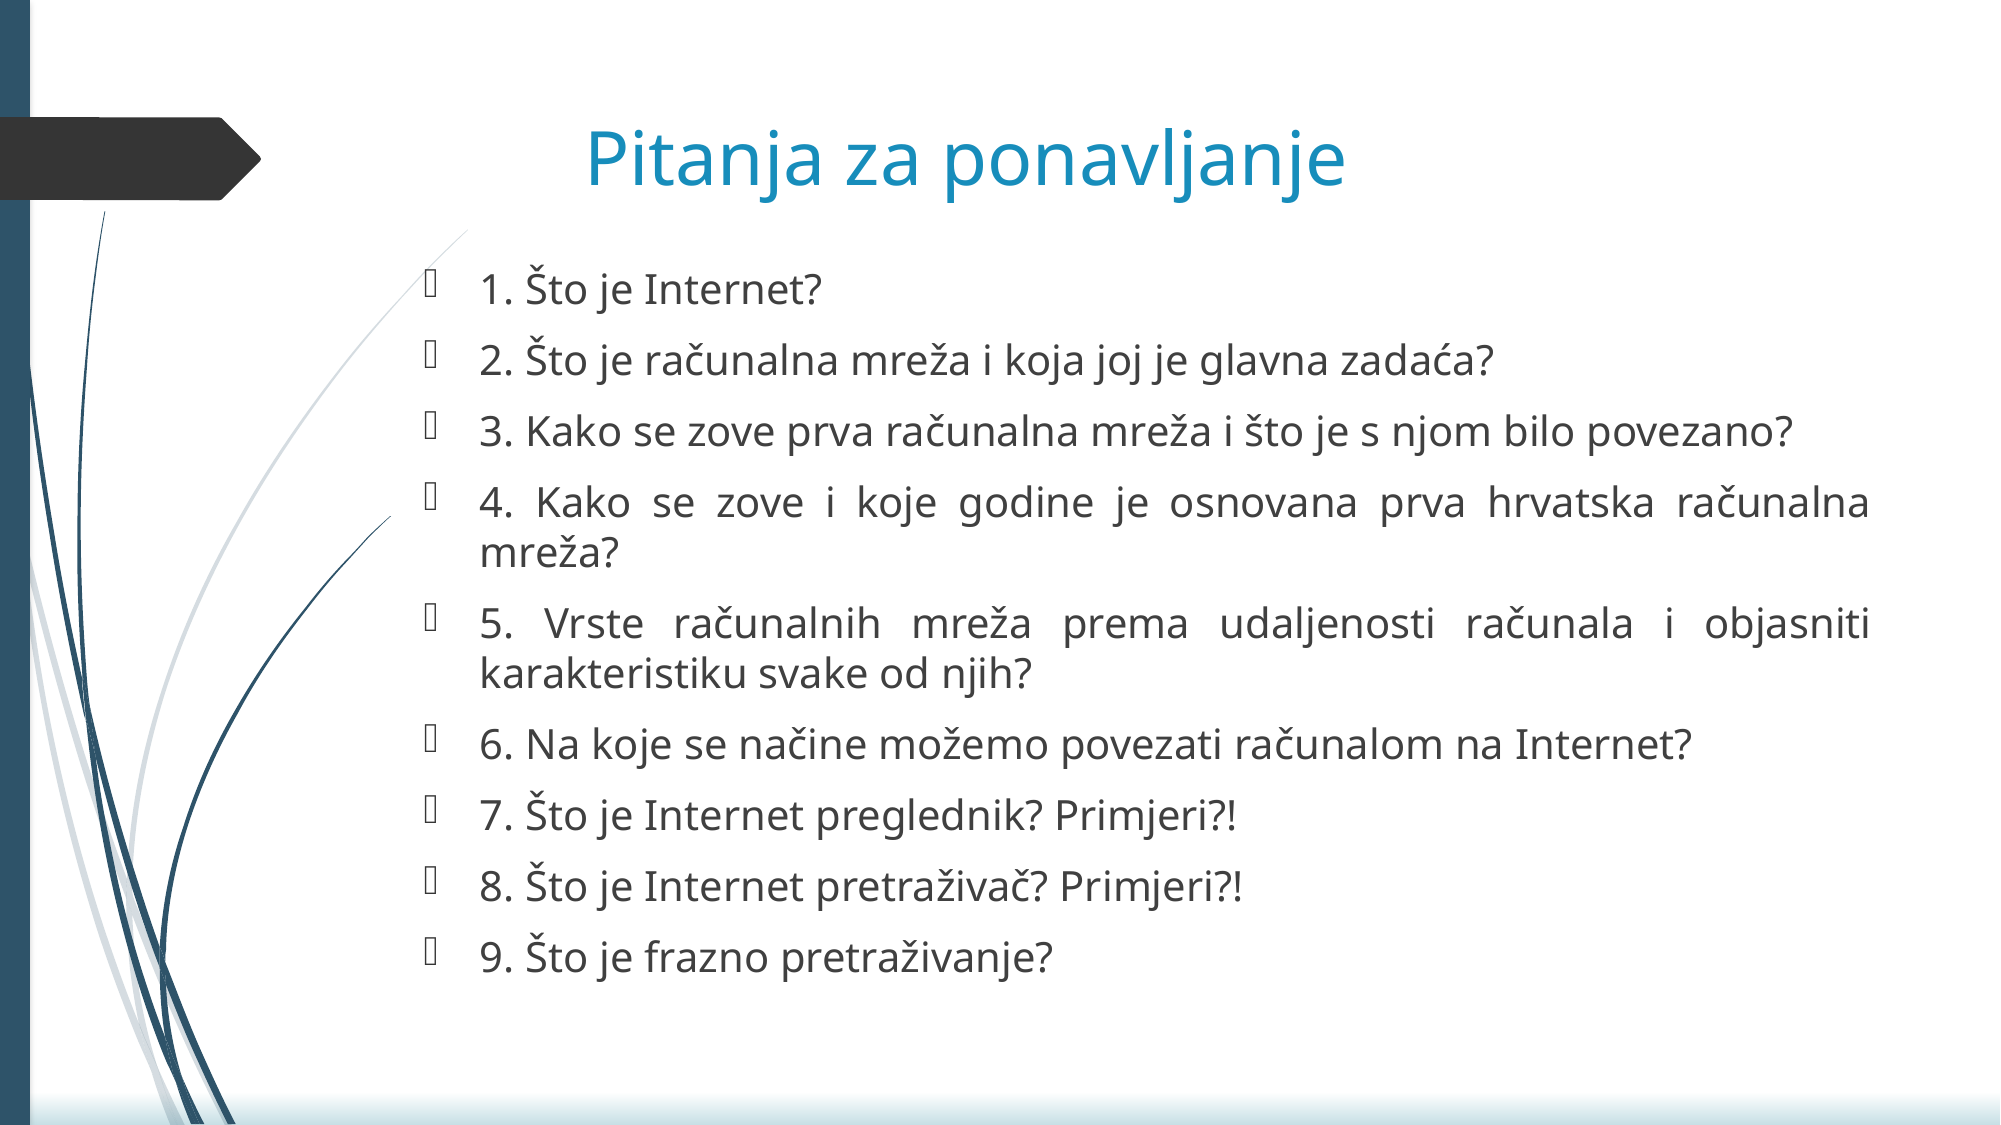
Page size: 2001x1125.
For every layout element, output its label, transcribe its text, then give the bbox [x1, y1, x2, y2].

title Pitanja za ponavljanje [569, 102, 1650, 220]
list 1. Što je Internet? 2. Što je računalna mreža i koja joj je glavna zadaća? 3. Kako se zove prva računalna mreža i što je s njom bilo povezano? 4. Kako se zove i koje godine je osnovana prva hrvatska računalna mreža? 5. Vrste računalnih mreža prema udaljenosti računala i objasniti karakteristiku svake od njih? 6. Na koje se načine možemo povezati računalom na Internet? 7. Što je Internet preglednik? Primjeri?! 8. Što je Internet pretraživač? Primjeri?! 9. Što je frazno pretraživanje? [408, 255, 1888, 1028]
